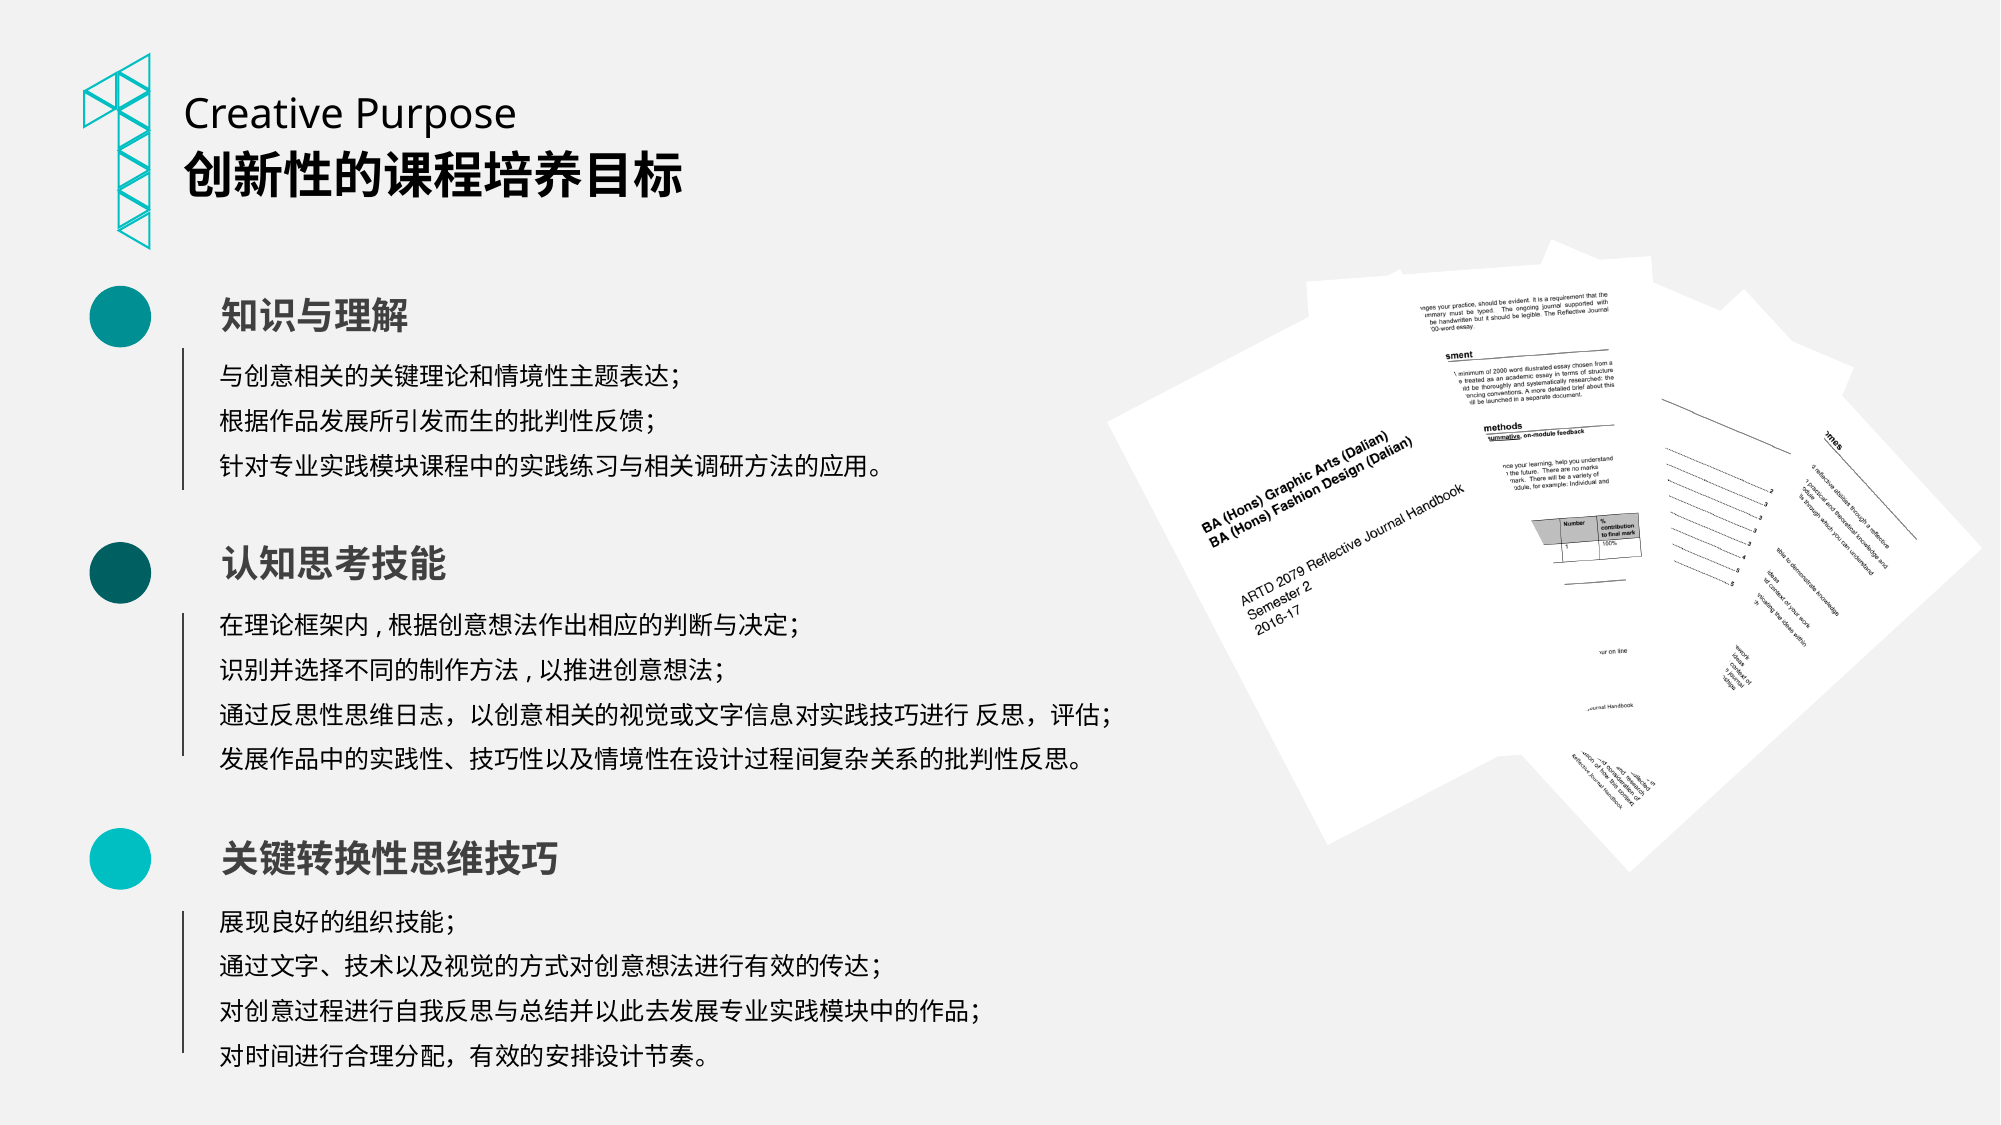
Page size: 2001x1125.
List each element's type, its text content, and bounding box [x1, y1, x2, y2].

text_box [88, 541, 153, 605]
text_box 与创意相关的关键理论和情境性主题表达； 根据作品发展所引发而生的批判性反馈； 针对专业实践模块课程中的实践练习与相关调研方法的应用。 [204, 338, 1185, 488]
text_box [74, 52, 160, 242]
text_box [88, 284, 153, 349]
list Creative Purpose [168, 84, 821, 142]
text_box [1670, 285, 1778, 745]
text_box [1193, 319, 1532, 797]
text_box 在理论框架内,根据创意想法作出相应的判断与决定； 识别并选择不同的制作方法,以推进创意想法； 通过反思性思维日志，以创意相关的视觉或文字信息对实践技巧进行 反思，评估； 发展作品中的实践性、技巧性以及情境性在设计过程间复杂关系的批判性反思。 [204, 586, 1193, 782]
text_box 关键转换性思维技巧 [207, 828, 674, 888]
list 创新性的课程培养目标 [168, 142, 821, 209]
text_box 展现良好的组织技能； 通过文字、技术以及视觉的方式对创意想法进行有效的传达； 对创意过程进行自我反思与总结并以此去发展专业实践模块中的作品； 对时间进行合理分配，有效的安排设计节奏。 [204, 883, 1386, 1078]
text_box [1509, 340, 1862, 823]
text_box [1323, 268, 1670, 756]
text_box 知识与理解 [207, 285, 674, 390]
text_box 认知思考技能 [207, 532, 674, 593]
text_box [88, 827, 153, 891]
